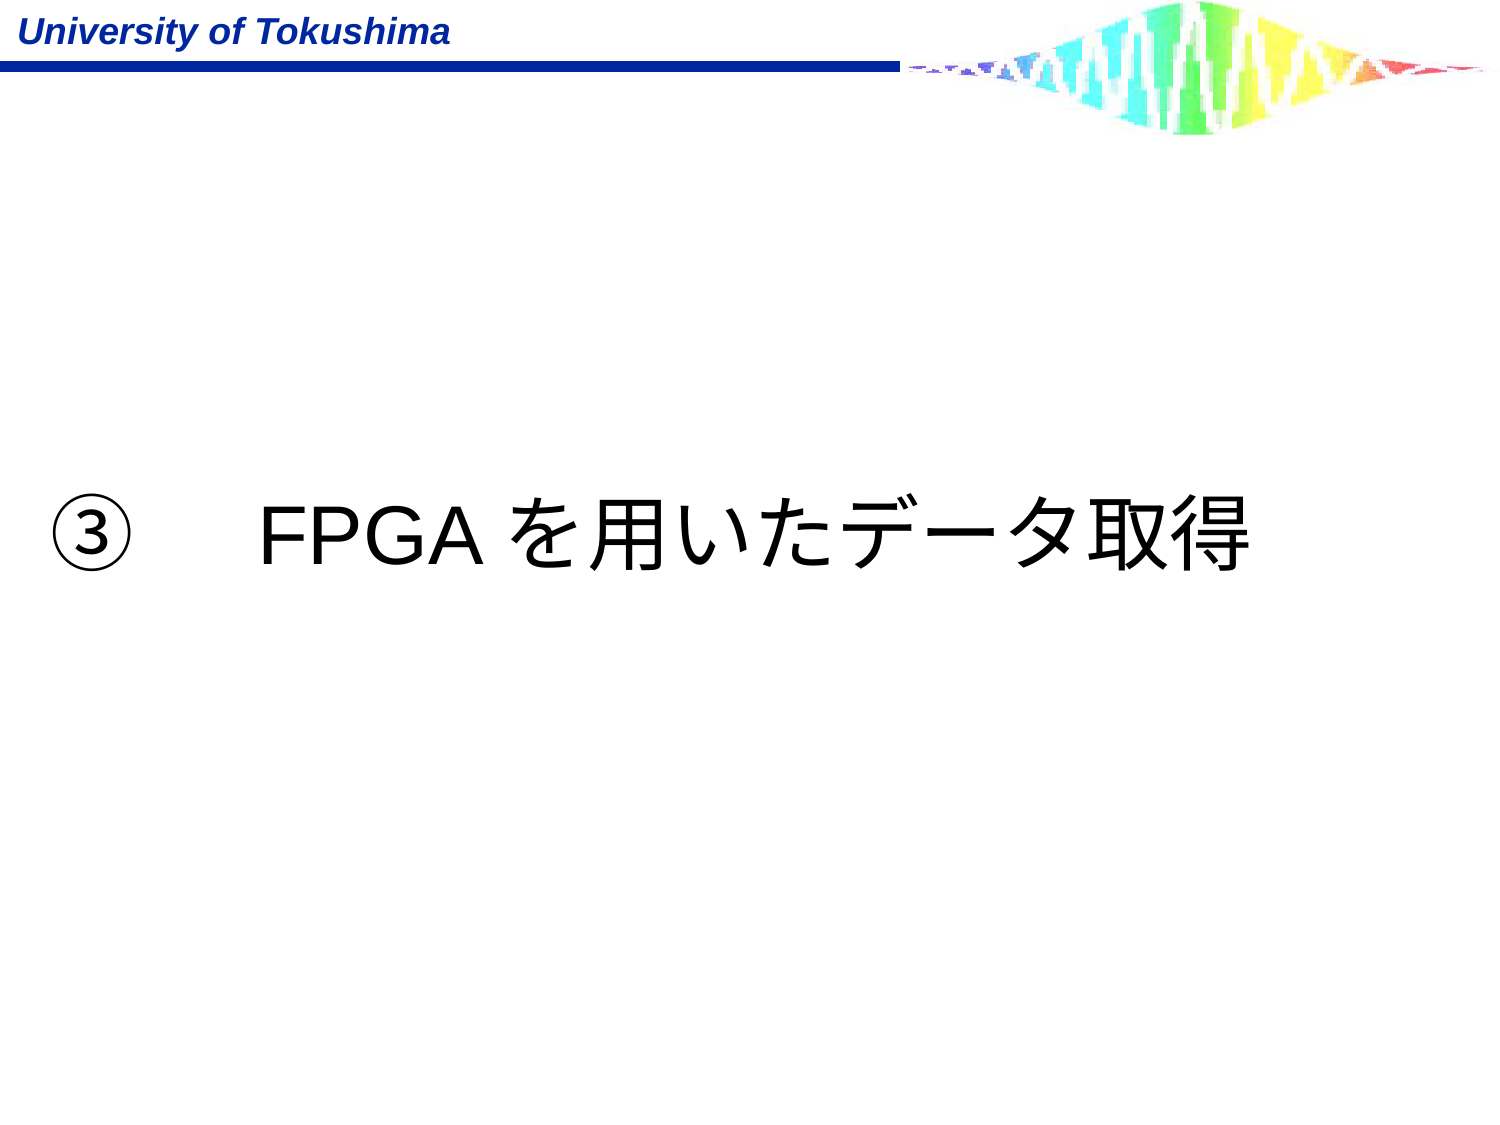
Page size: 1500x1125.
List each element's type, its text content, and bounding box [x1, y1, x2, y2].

picture [900, 0, 1500, 138]
text_box ③ FPGAを用いたデータ取得 [2, 373, 1385, 589]
